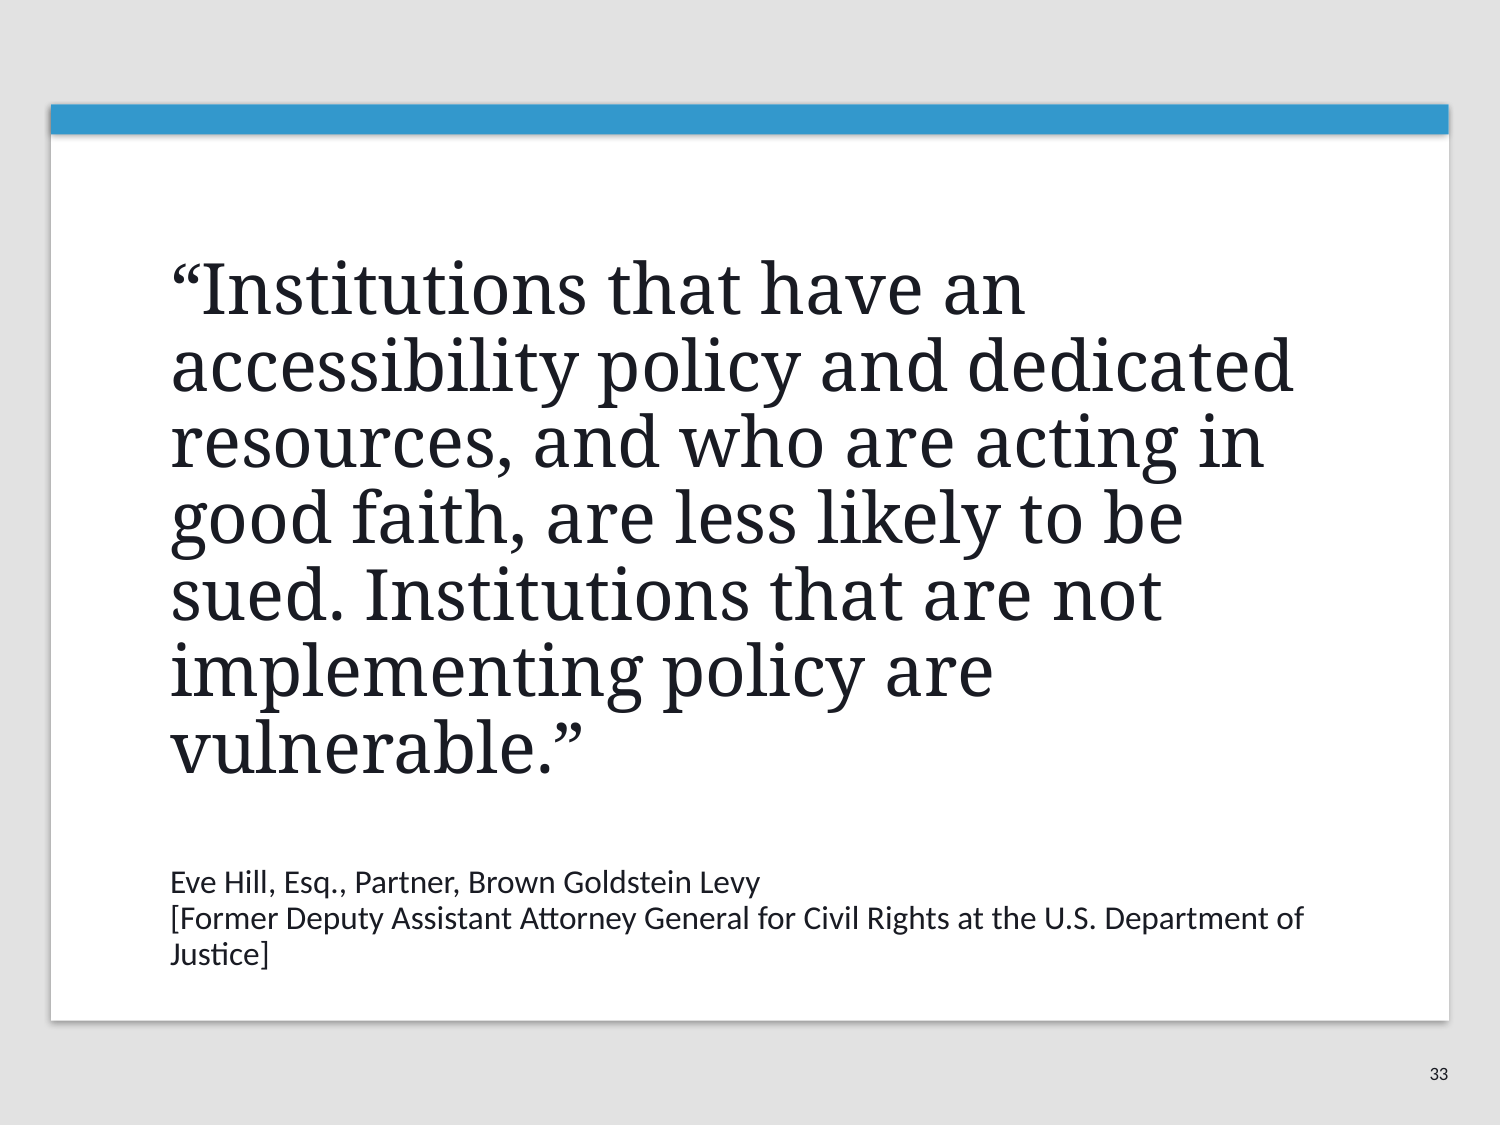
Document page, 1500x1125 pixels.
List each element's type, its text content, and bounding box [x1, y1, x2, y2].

title “Institutions that have an accessibility policy and dedicated resources, and who are acting in good faith, are less likely to be sued. Institutions that are not implementing policy are vulnerable.” Eve Hill, Esq., Partner, Brown Goldstein Levy [Former Deputy Assistant Attorney General for Civil Rights at the U.S. Department of Justice] [170, 253, 1330, 902]
